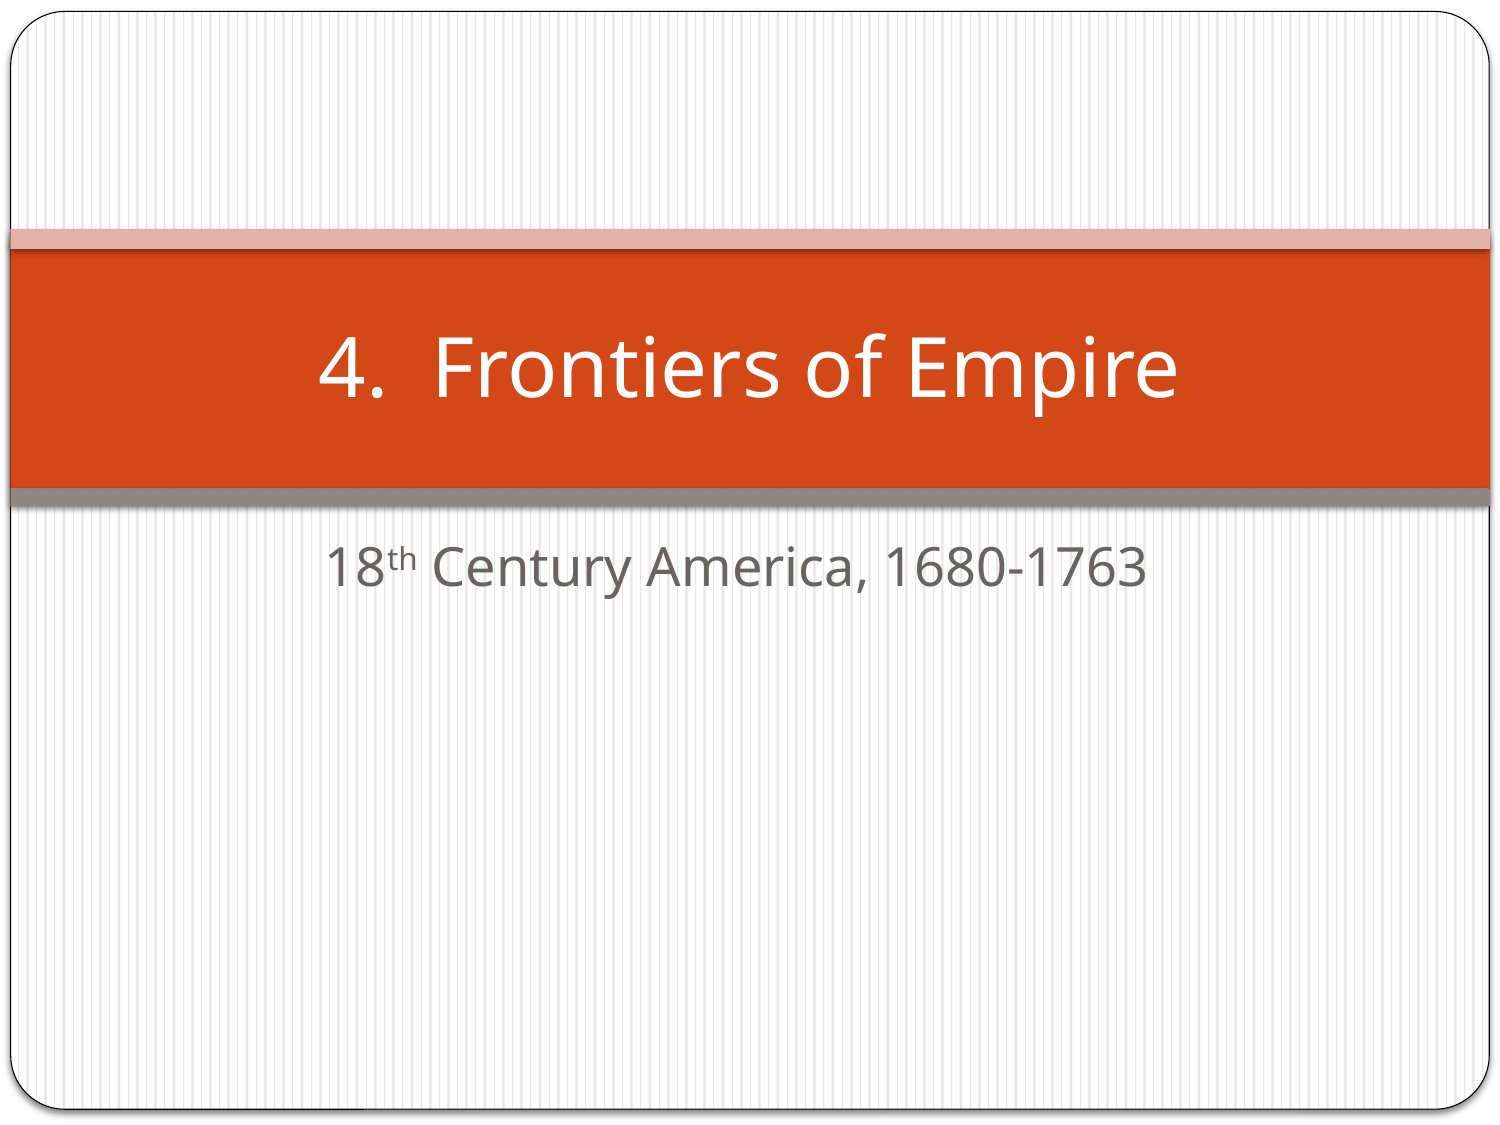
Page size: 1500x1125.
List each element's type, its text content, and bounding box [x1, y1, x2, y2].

subtitle 18th Century America, 1680-1763 [212, 525, 1263, 788]
title 4. Frontiers of Empire [75, 247, 1425, 489]
